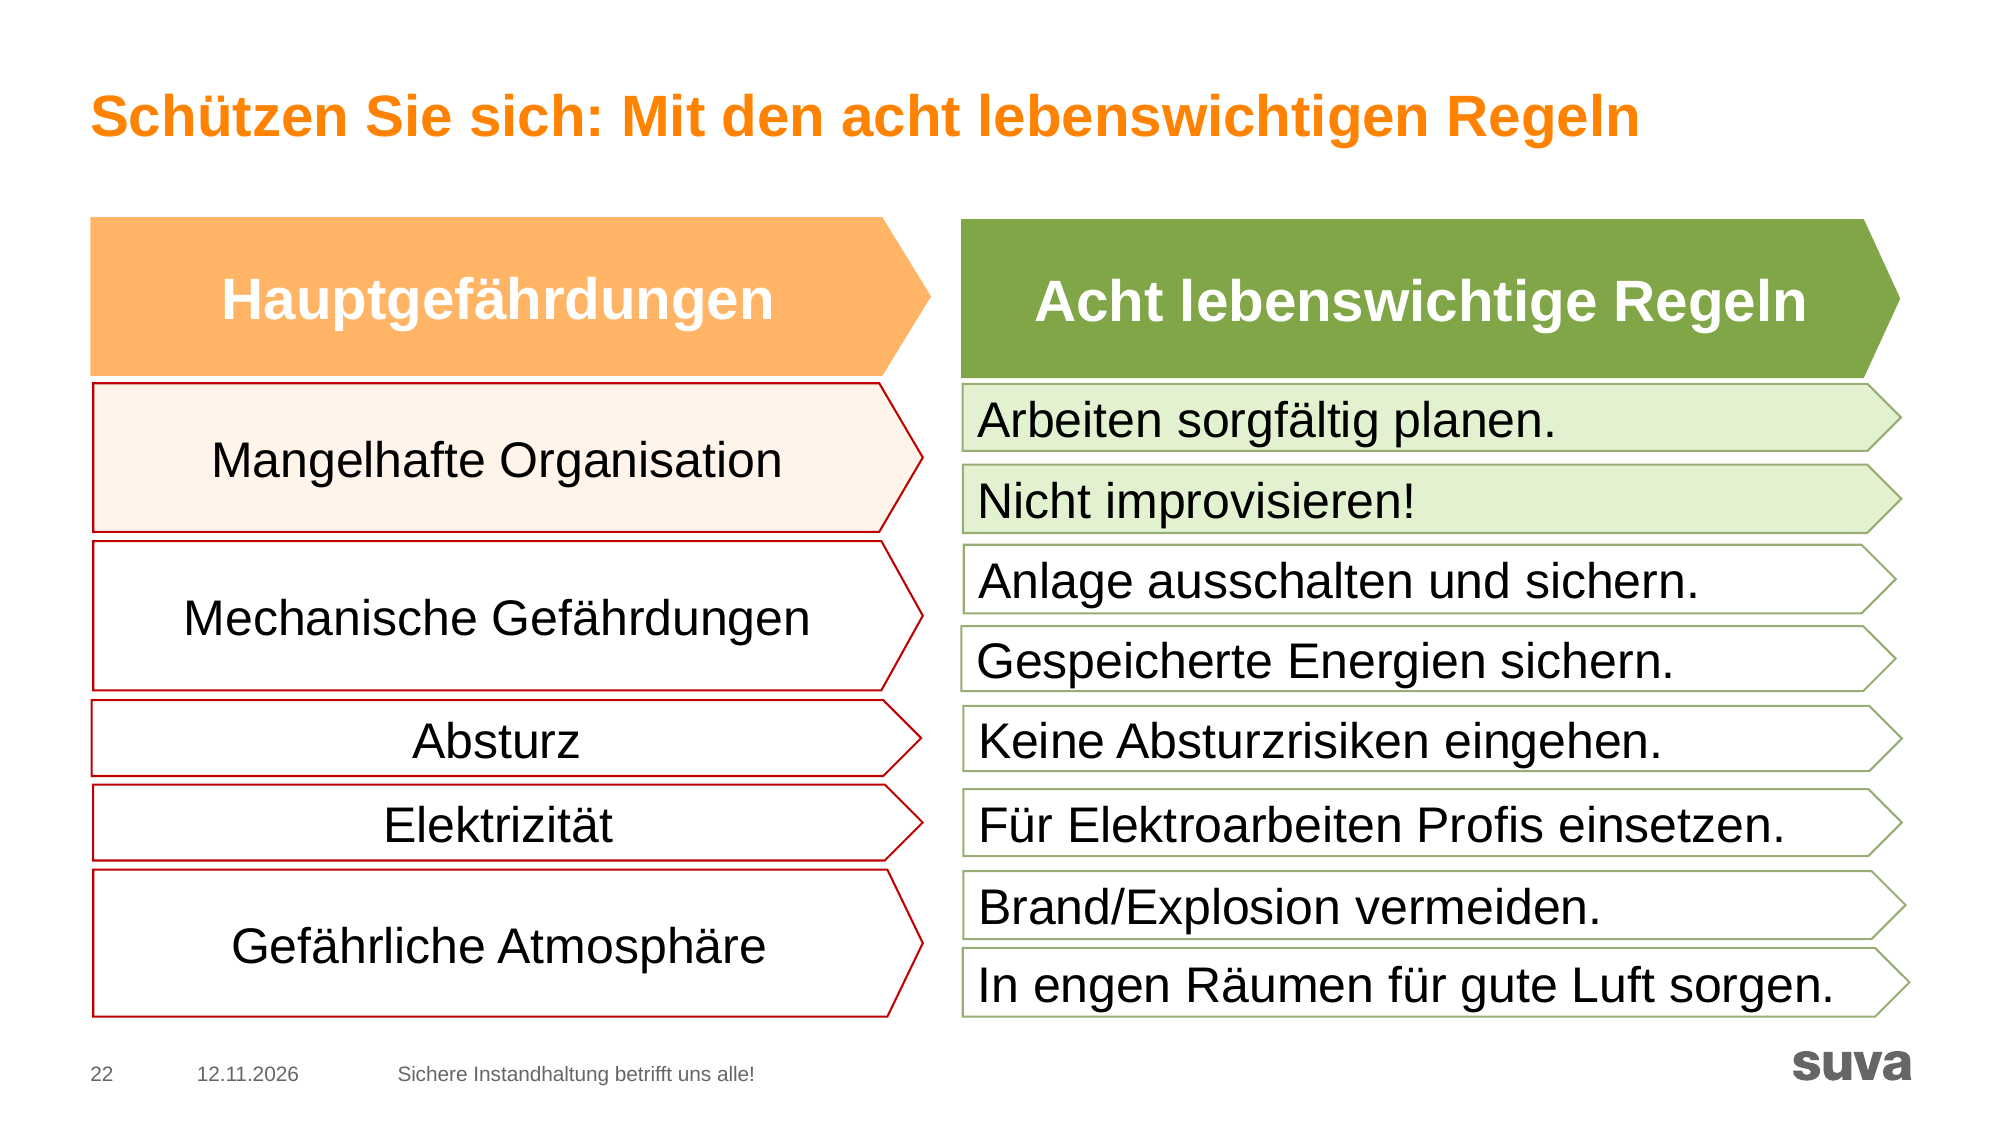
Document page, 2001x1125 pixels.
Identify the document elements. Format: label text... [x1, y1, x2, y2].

slide_number 22 [90, 1057, 174, 1088]
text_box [961, 219, 1910, 1017]
footer Sichere Instandhaltung betrifft uns alle! [397, 1057, 1686, 1088]
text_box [90, 216, 931, 1017]
title Schützen Sie sich: Mit den acht lebenswichtigen Regeln [90, 78, 1910, 220]
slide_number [196, 1057, 374, 1088]
